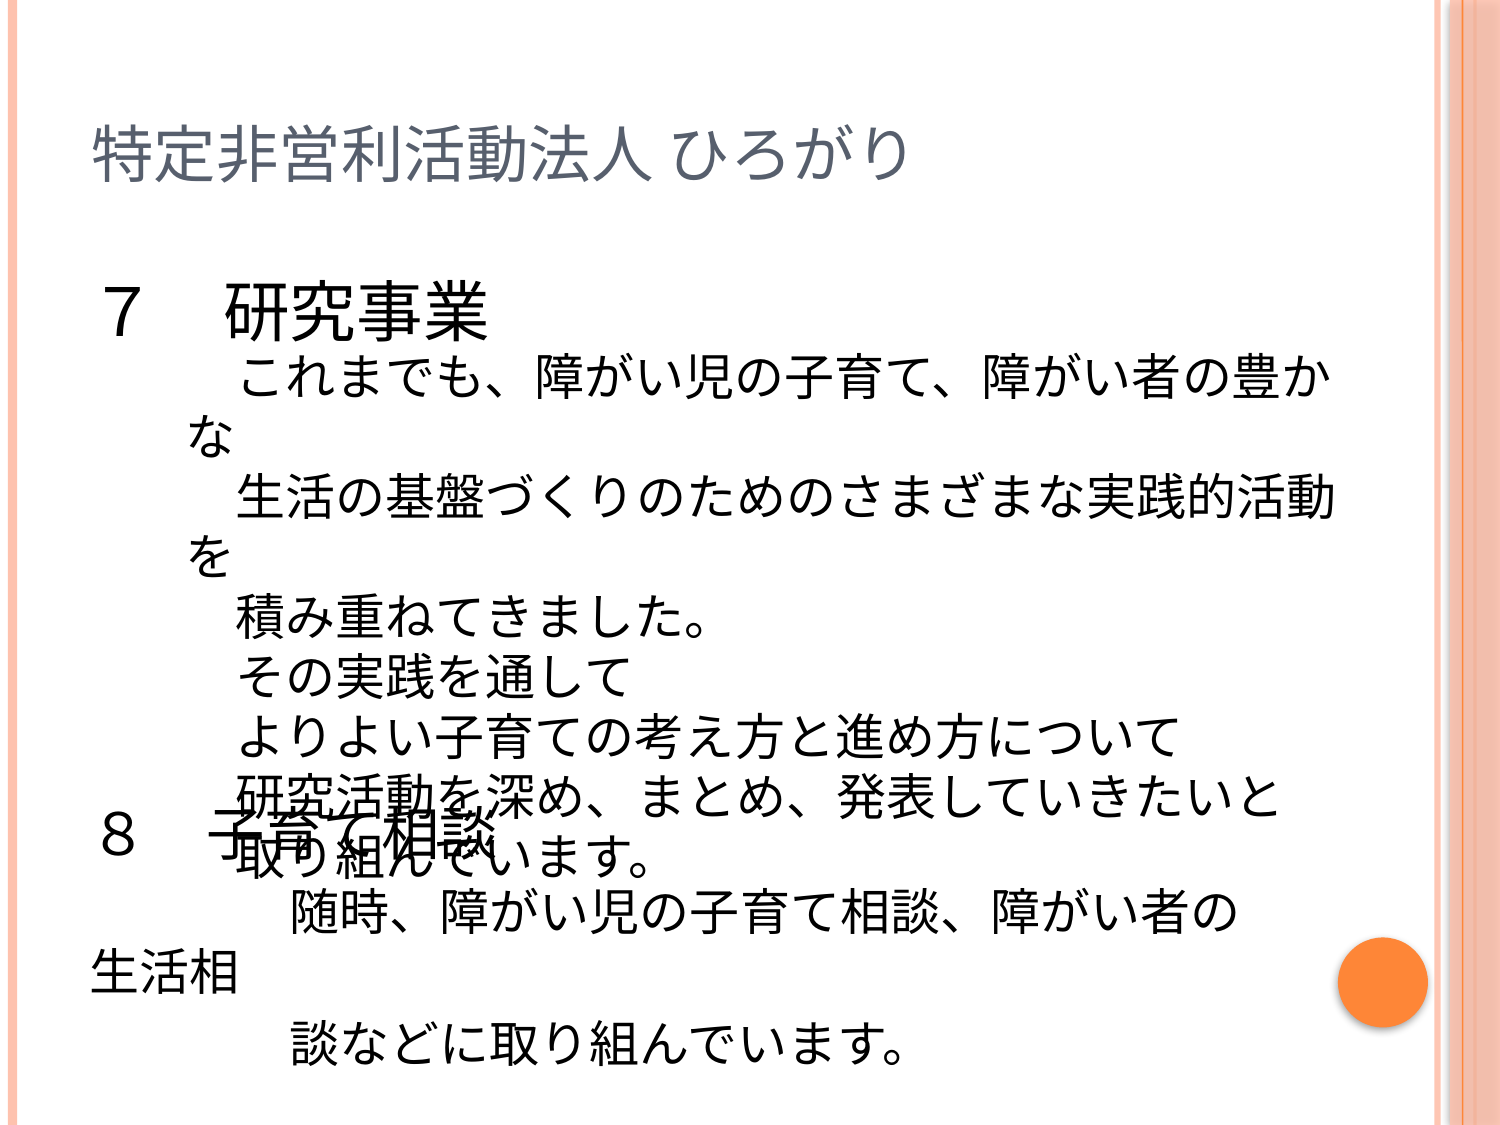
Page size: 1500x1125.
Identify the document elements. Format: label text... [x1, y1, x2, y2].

title 特定非営利活動法人 ひろがり [76, 78, 1024, 198]
list ７ 研究事業 ８ 子育て相談 随時、障がい児の子育て相談、障がい者の生活相 談などに取り組んでいます。 [75, 262, 1300, 1062]
text_box これまでも、障がい児の子育て、障がい者の豊かな 生活の基盤づくりのためのさまざまな実践的活動を 積み重ねてきました。 その実践を通して よりよい子育ての考え方と進め方について 研究活動を深め、まとめ、発表していきたいと 取り組んでいます。 [171, 338, 1376, 893]
